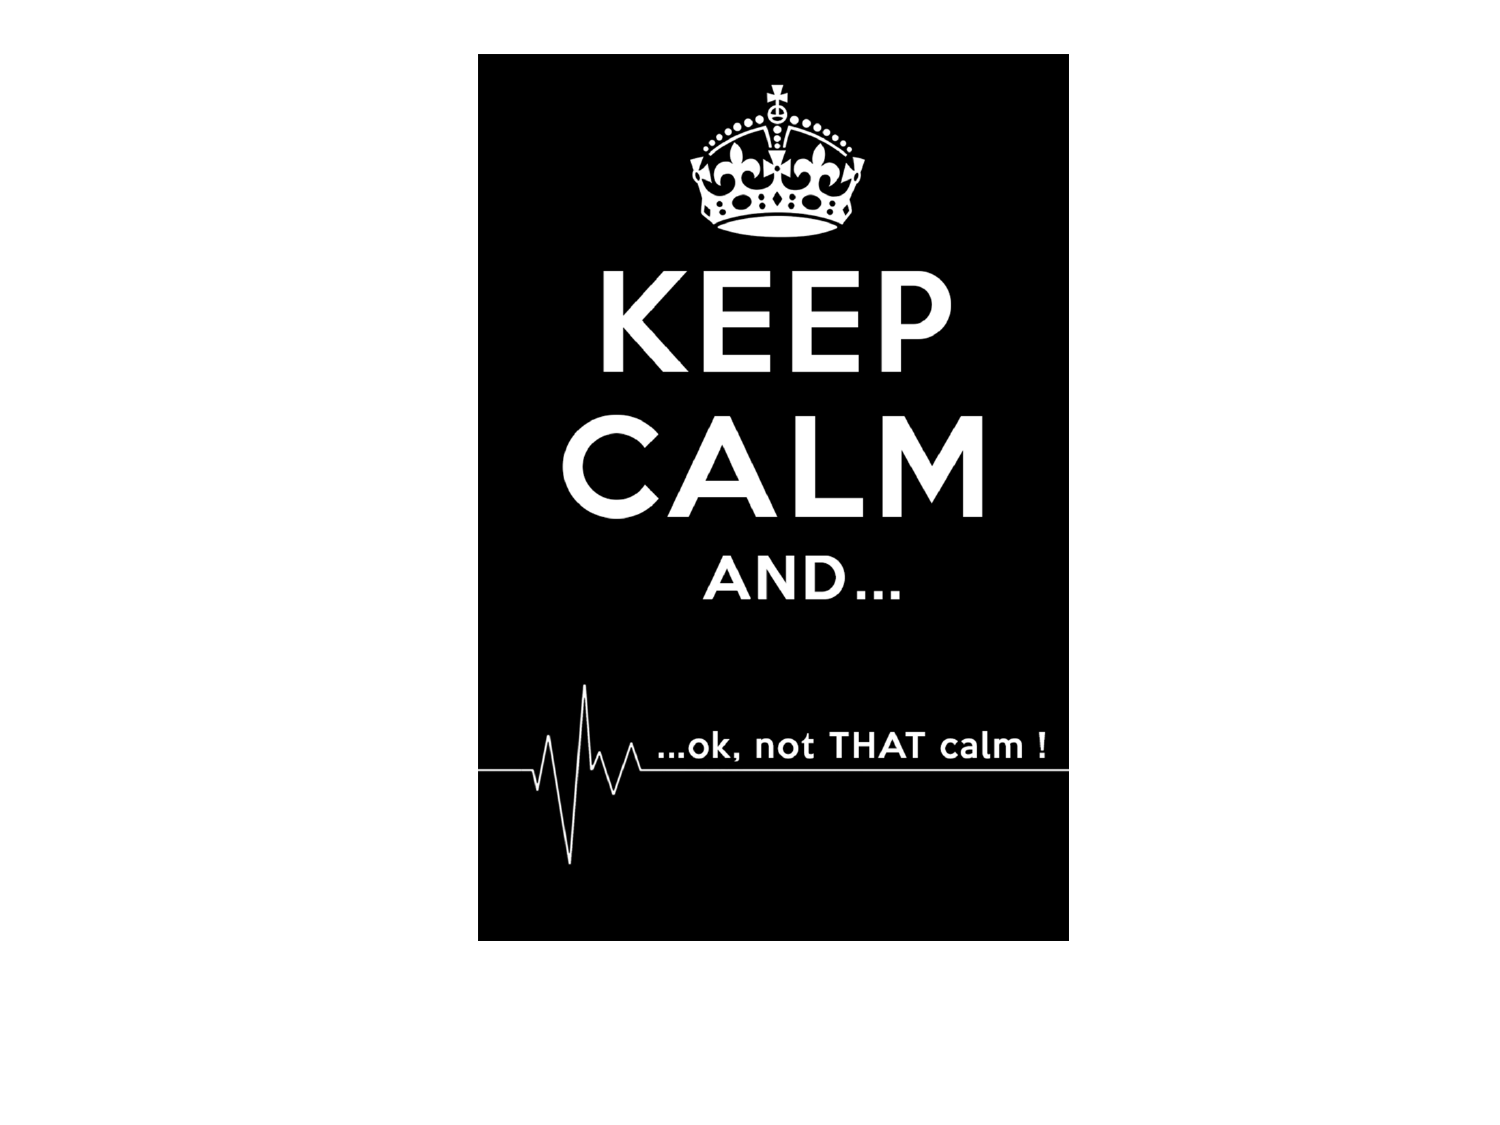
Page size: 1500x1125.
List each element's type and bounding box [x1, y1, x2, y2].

picture [478, 54, 1070, 941]
